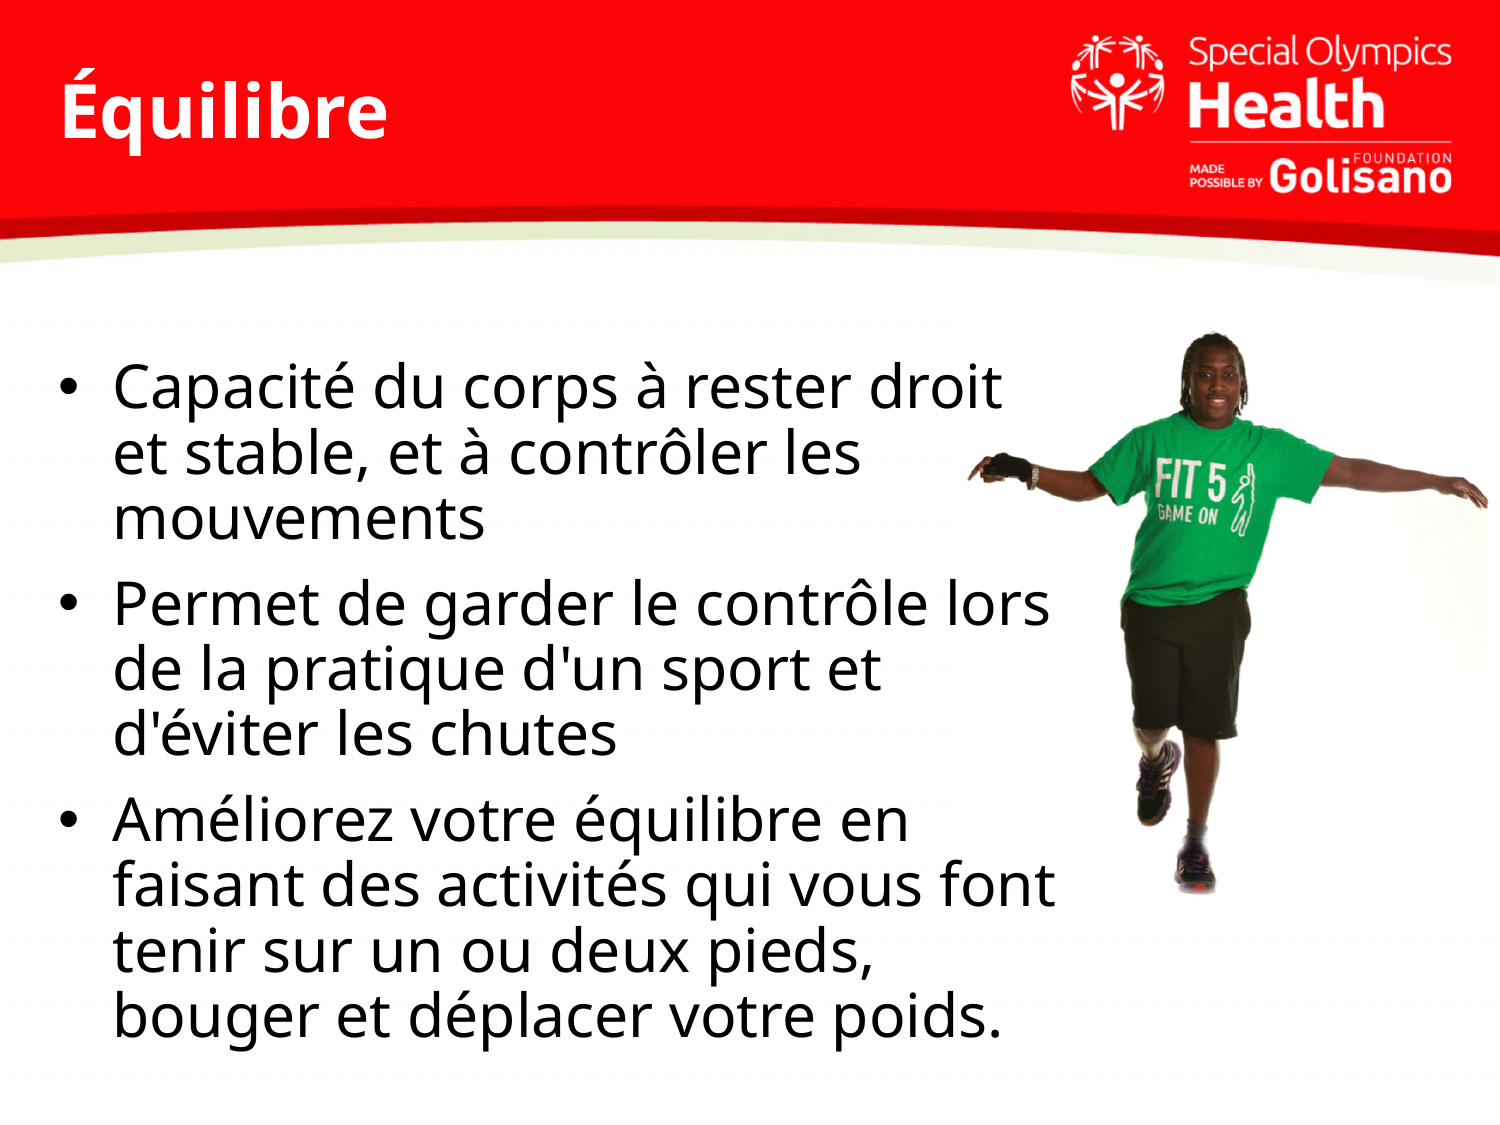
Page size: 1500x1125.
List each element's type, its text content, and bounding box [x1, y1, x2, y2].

title Équilibre [43, 65, 1337, 162]
list Capacité du corps à rester droit et stable, et à contrôler les mouvements Permet de garder le contrôle lors de la pratique d'un sport et d'éviter les chutes Améliorez votre équilibre en faisant des activités qui vous font tenir sur un ou deux pieds, bouger et déplacer votre poids. [43, 349, 1084, 1063]
picture [0, 0, 1500, 1125]
